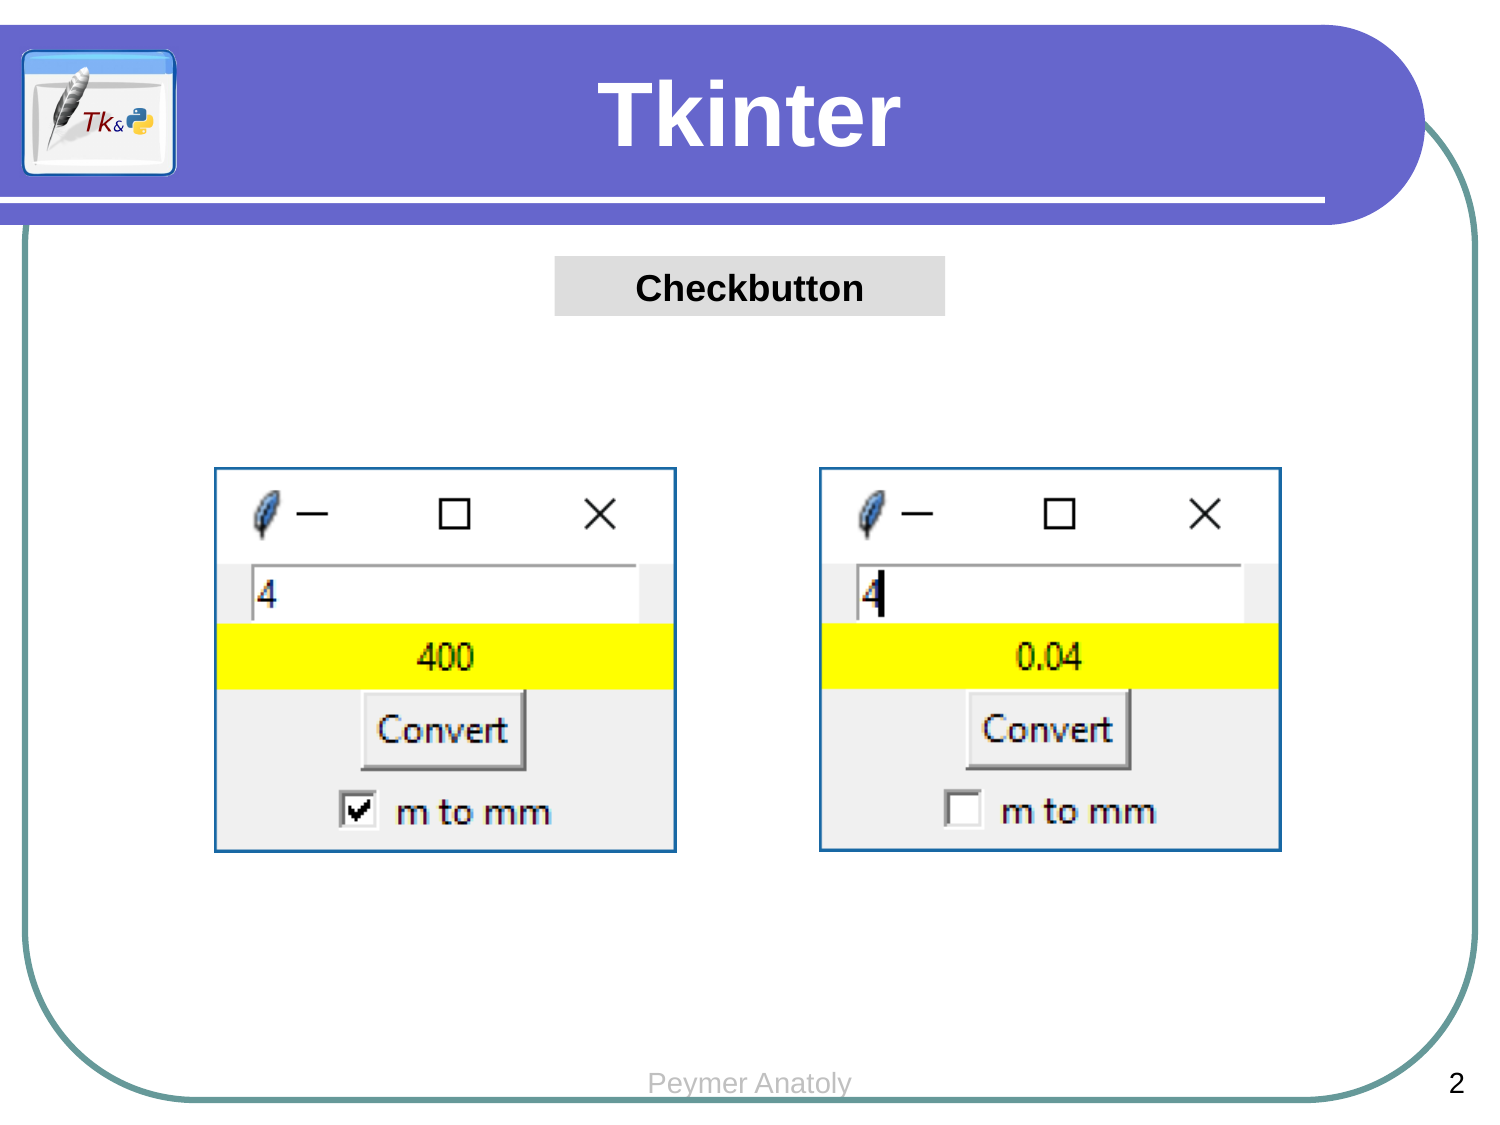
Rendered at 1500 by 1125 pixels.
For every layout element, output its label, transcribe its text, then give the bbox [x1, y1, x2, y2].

picture [214, 467, 678, 853]
text_box Tkinter [535, 40, 965, 178]
text_box [24, 125, 1475, 1101]
text_box [1224, 24, 1426, 225]
picture [818, 467, 1282, 853]
text_box [0, 24, 1321, 225]
picture [19, 45, 180, 178]
slide_number 2 [1379, 1056, 1481, 1108]
text_box Checkbutton [554, 256, 946, 316]
text_box [375, 37, 1325, 98]
